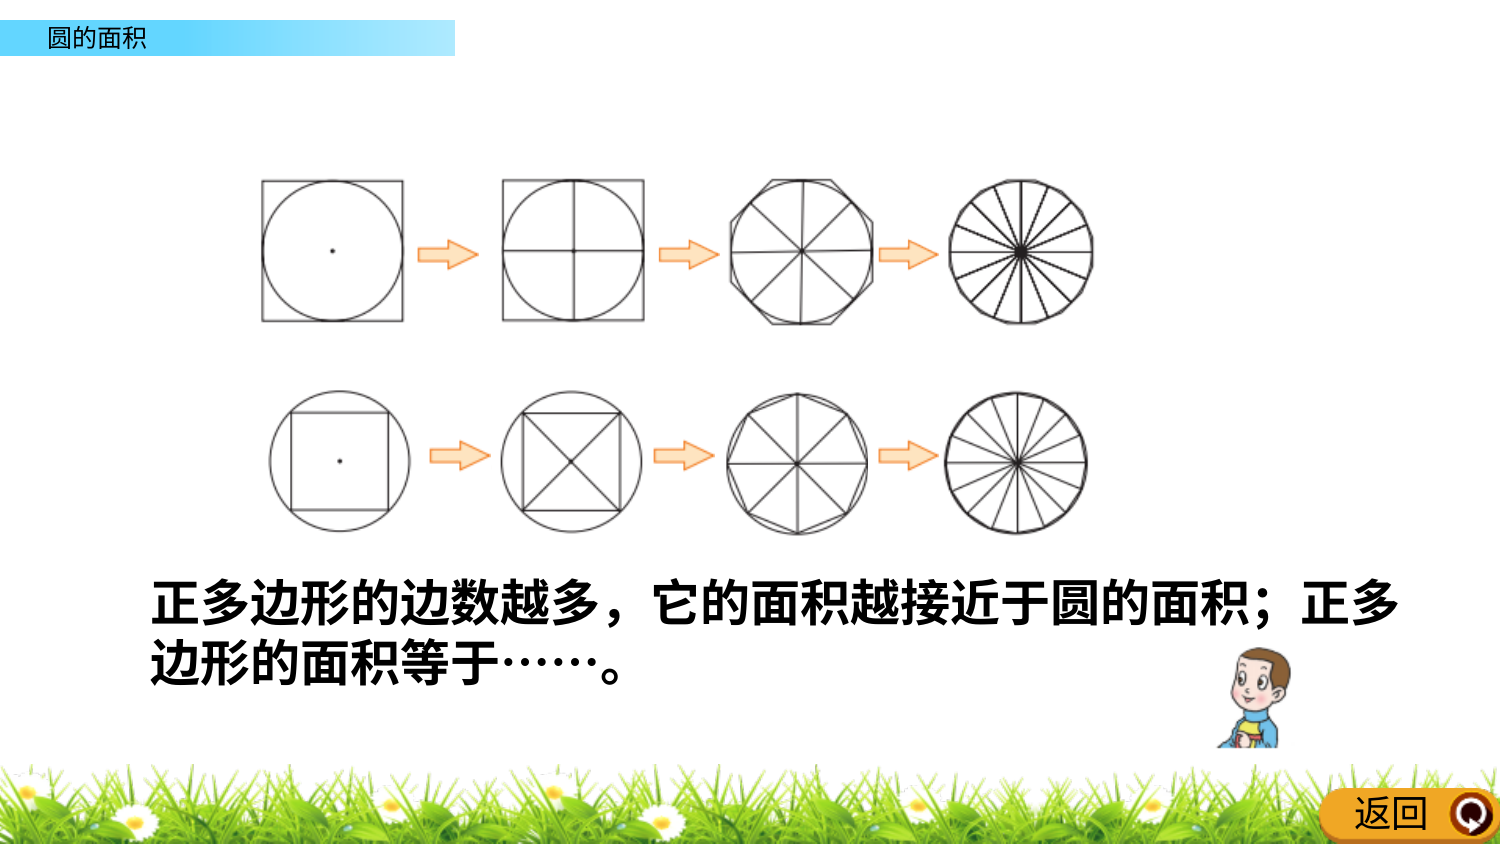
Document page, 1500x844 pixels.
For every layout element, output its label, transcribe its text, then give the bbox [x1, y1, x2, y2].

picture [501, 173, 720, 375]
picture [229, 173, 479, 375]
picture [944, 173, 1129, 357]
picture [1210, 646, 1302, 753]
picture [241, 386, 1097, 576]
text_box 正多边形的边数越多，它的面积越接近于圆的面积；正多边形的面积等于……。 [135, 563, 1435, 699]
picture [726, 173, 940, 375]
picture [0, 764, 1500, 844]
